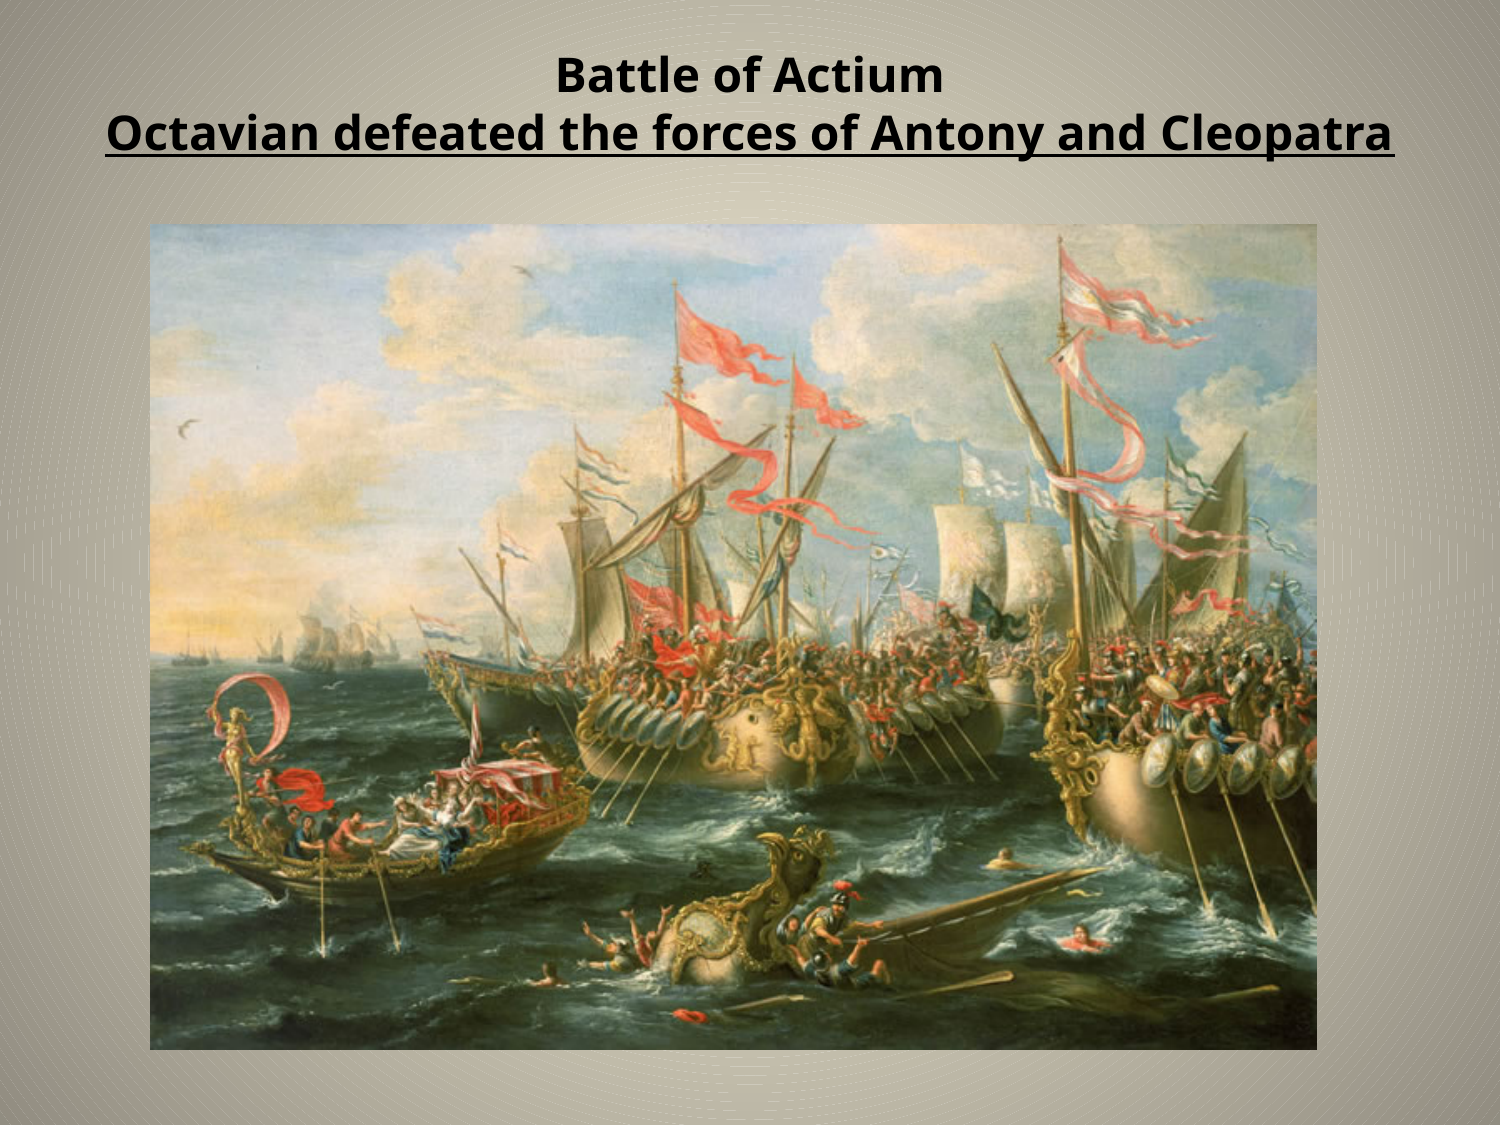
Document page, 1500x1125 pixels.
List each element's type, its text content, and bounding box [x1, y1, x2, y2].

picture [149, 224, 1317, 1051]
text_box Battle of Actium Octavian defeated the forces of Antony and Cleopatra [18, 37, 1482, 168]
